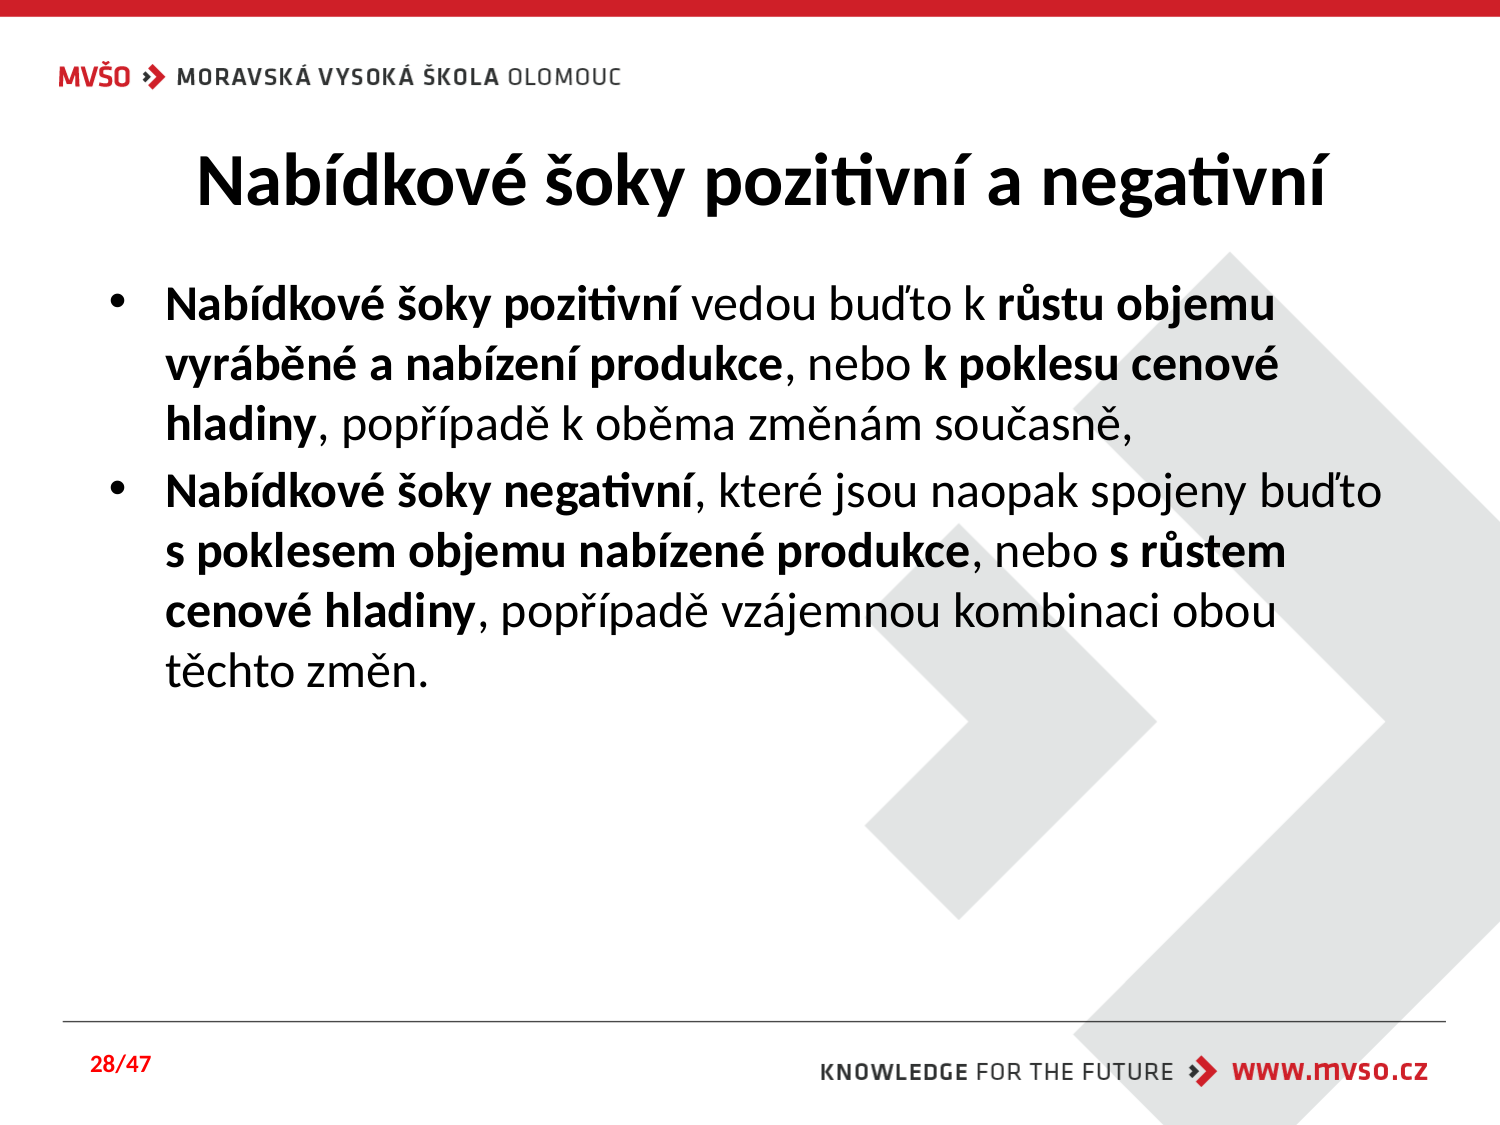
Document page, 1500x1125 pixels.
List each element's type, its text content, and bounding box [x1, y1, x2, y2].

list Nabídkové šoky pozitivní vedou buďto k růstu objemu vyráběné a nabízení produkce, nebo k poklesu cenové hladiny, popřípadě k oběma změnám současně, Nabídkové šoky negativní, které jsou naopak spojeny buďto s poklesem objemu nabízené produkce, nebo s růstem cenové hladiny, popřípadě vzájemnou kombinaci obou těchto změn. [75, 262, 1425, 1005]
title Nabídkové šoky pozitivní a negativní [87, 108, 1437, 244]
text_box 28/47 [74, 1040, 213, 1085]
picture [0, 0, 1500, 1125]
